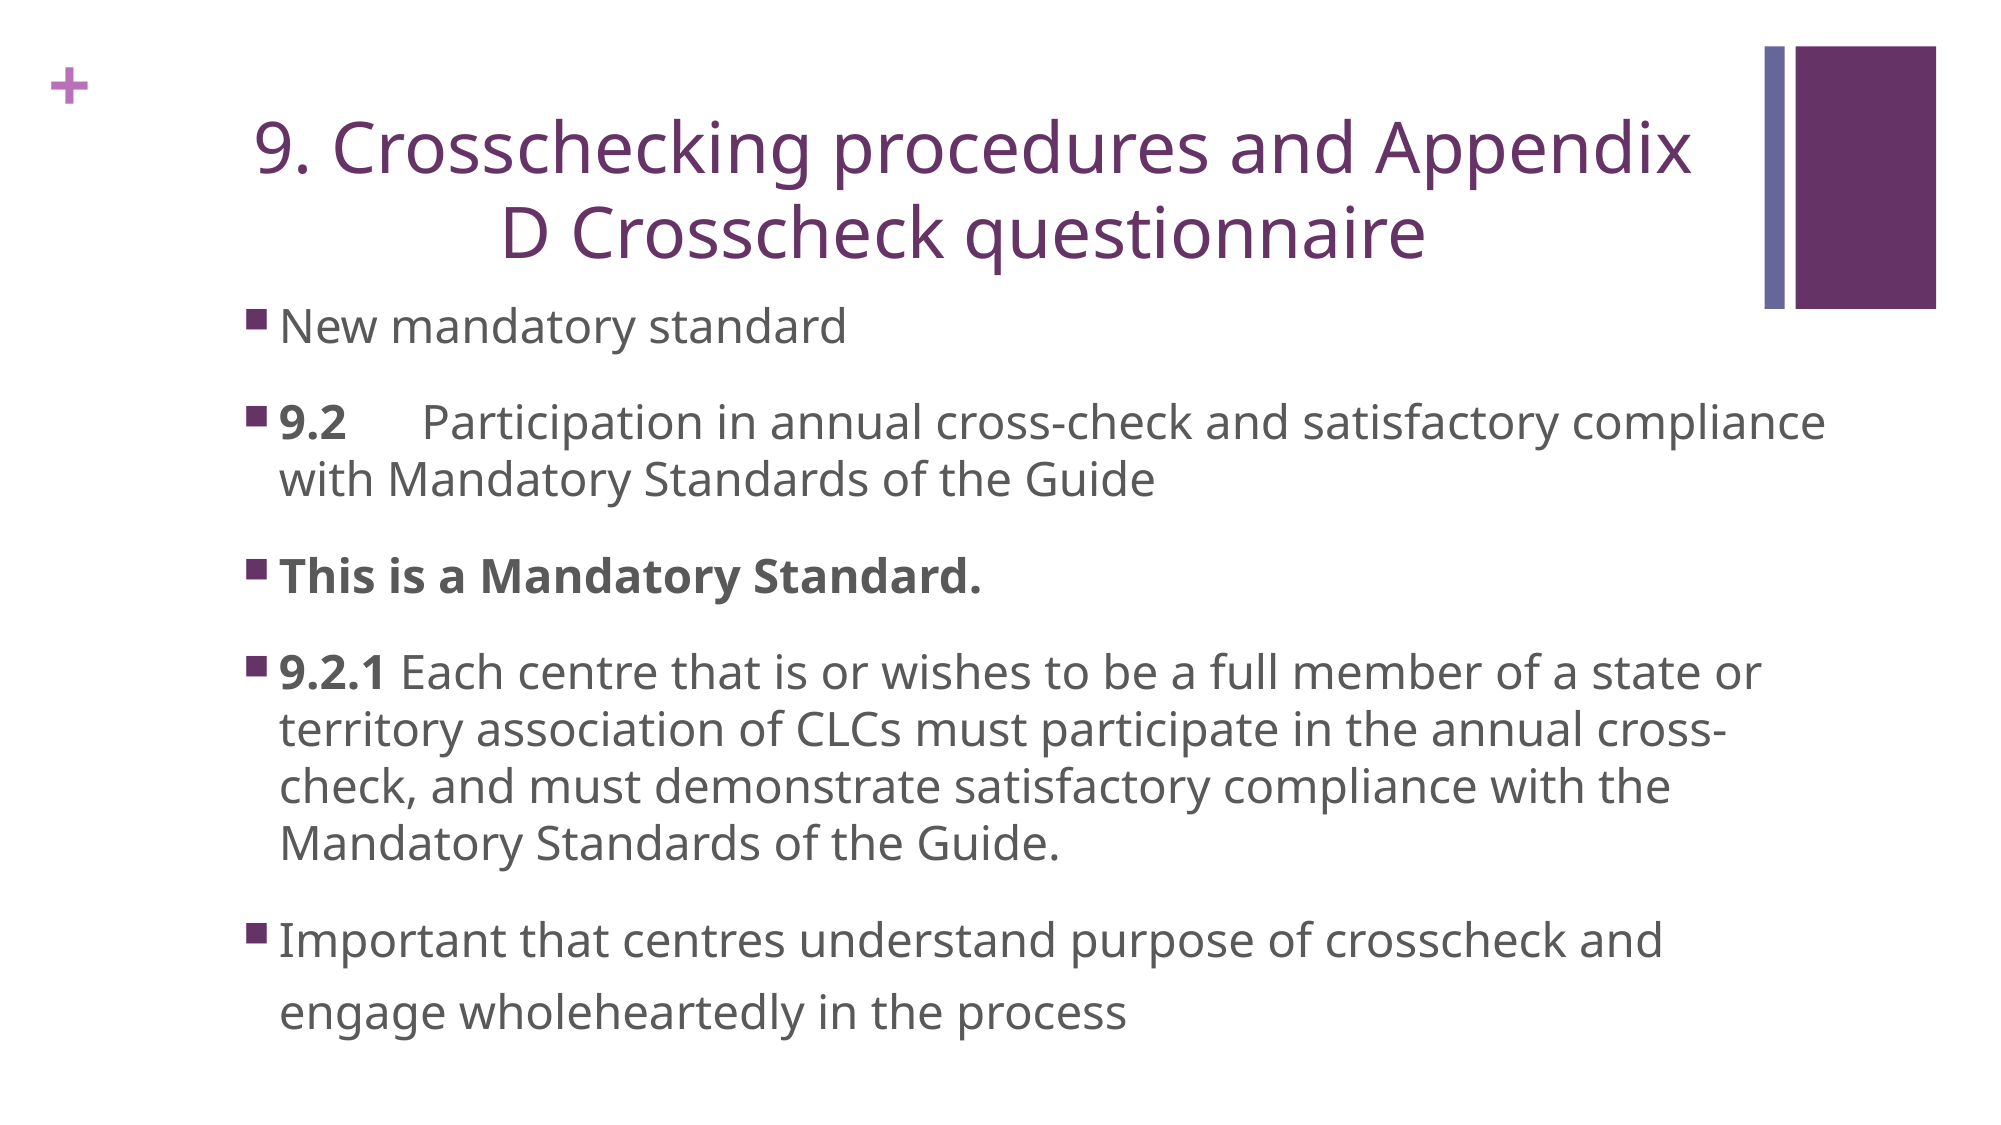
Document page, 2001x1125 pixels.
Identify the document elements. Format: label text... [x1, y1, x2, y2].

title 9. Crosschecking procedures and Appendix D Crosscheck questionnaire [205, 94, 1742, 282]
list New mandatory standard 9.2 Participation in annual cross-check and satisfactory compliance with Mandatory Standards of the Guide This is a Mandatory Standard. 9.2.1 Each centre that is or wishes to be a full member of a state or territory association of CLCs must participate in the annual cross-check, and must demonstrate satisfactory compliance with the Mandatory Standards of the Guide. Important that centres understand purpose of crosscheck and engage wholeheartedly in the process [228, 288, 1851, 1057]
